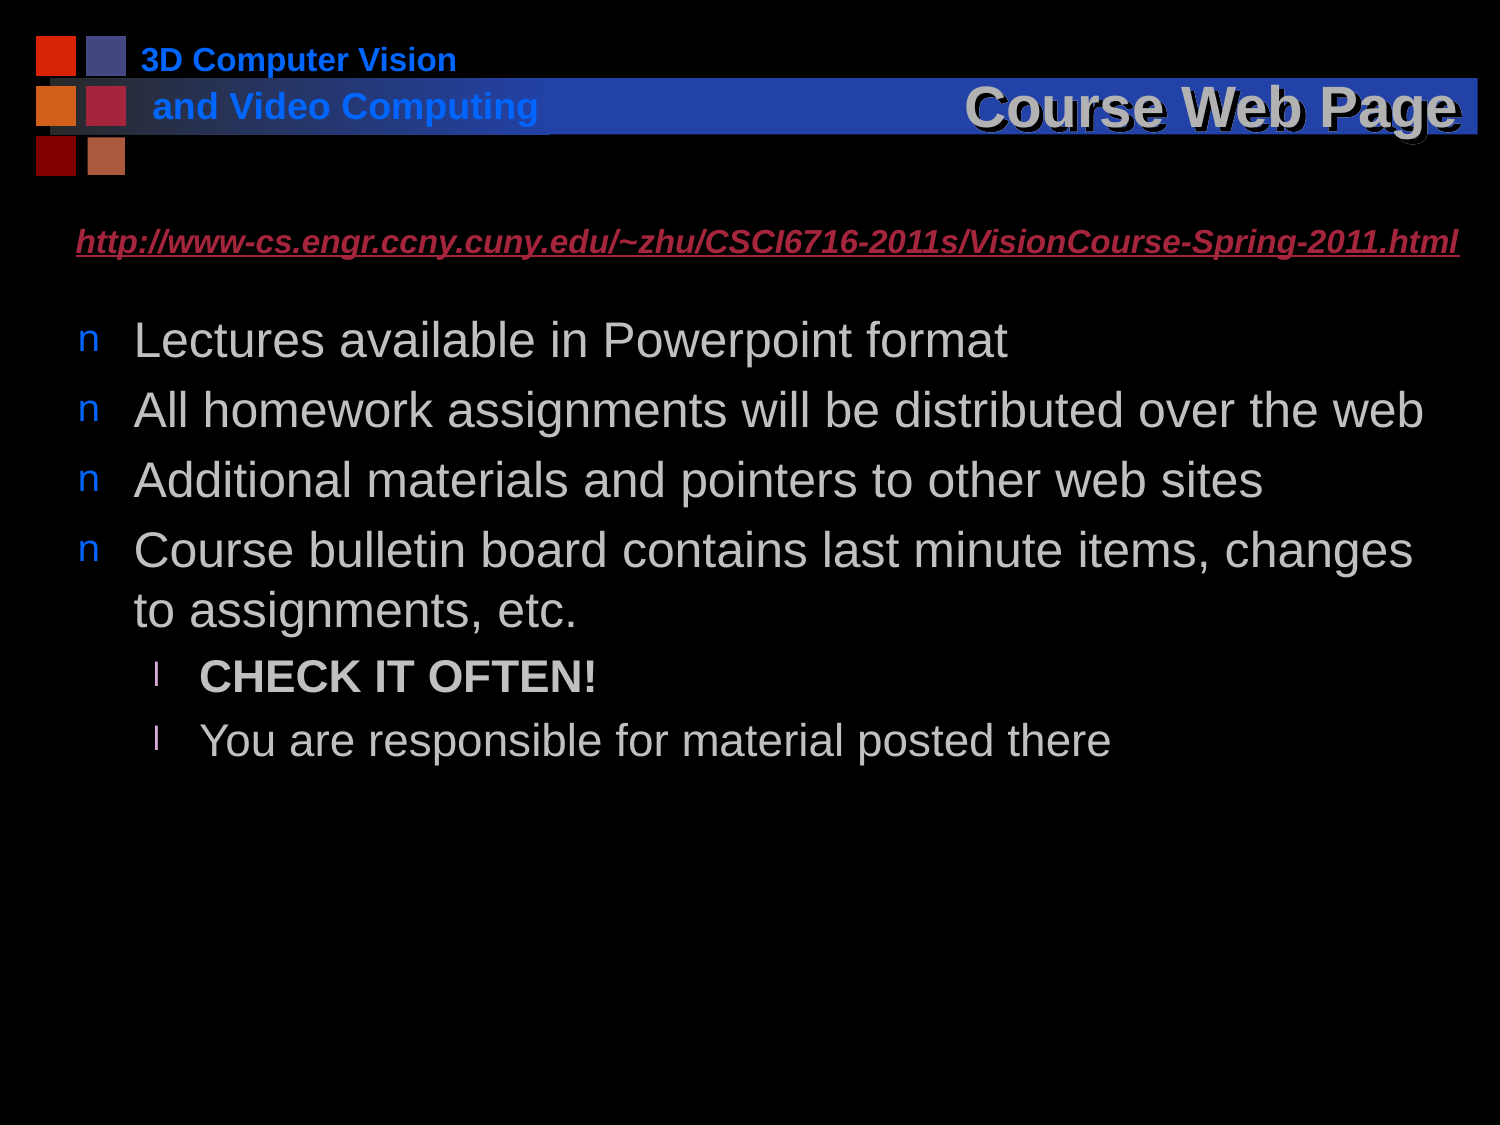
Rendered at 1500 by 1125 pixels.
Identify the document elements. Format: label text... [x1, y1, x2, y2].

title Course Web Page [947, 46, 1476, 148]
text_box http://www-cs.engr.ccny.cuny.edu/~zhu/CSCI6716-2011s/VisionCourse-Spring-2011.html [60, 212, 1475, 268]
list Lectures available in Powerpoint format All homework assignments will be distributed over the web Additional materials and pointers to other web sites Course bulletin board contains last minute items, changes to assignments, etc. CHECK IT OFTEN! You are responsible for material posted there [61, 299, 1463, 888]
